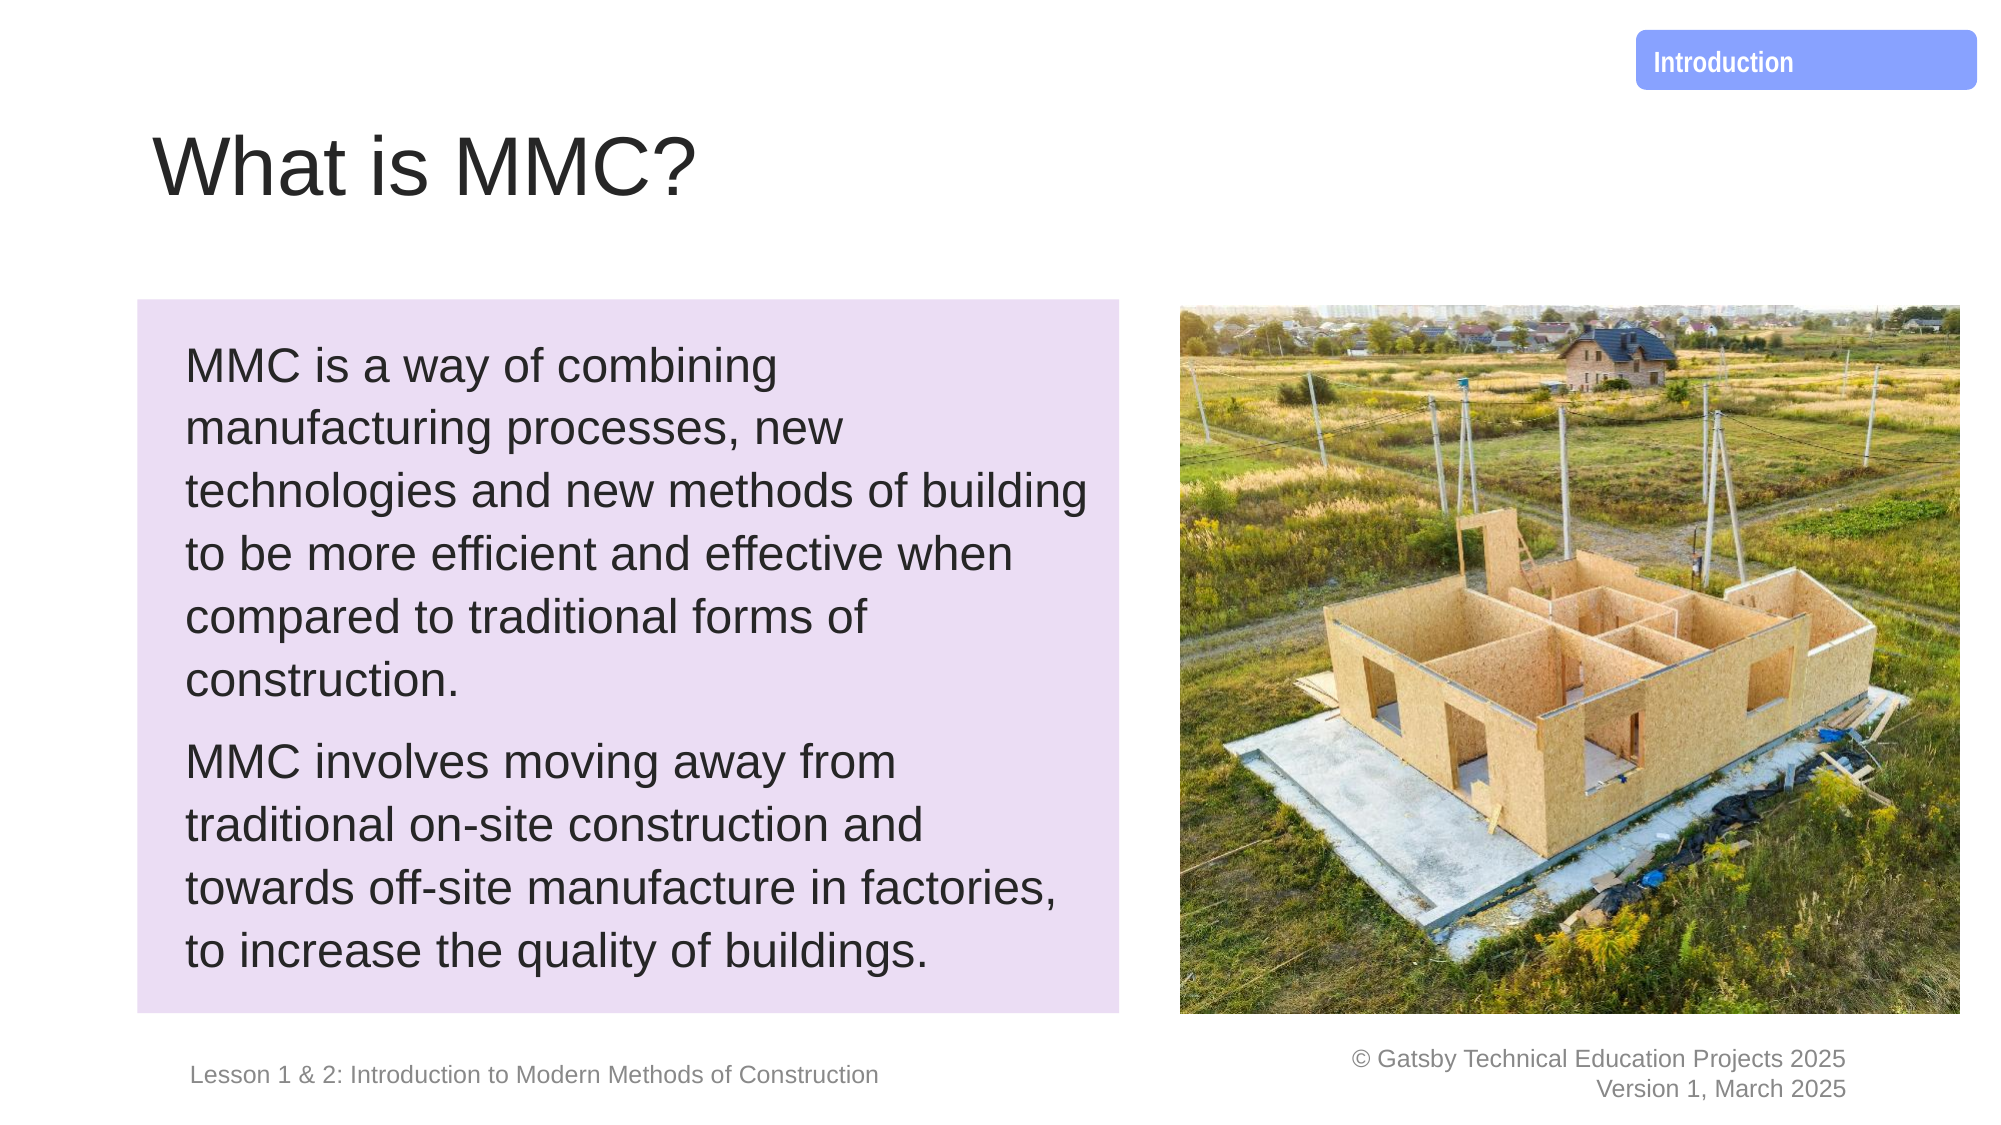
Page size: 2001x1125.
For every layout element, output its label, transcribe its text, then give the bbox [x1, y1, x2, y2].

text_box Introduction [1636, 29, 1978, 90]
list Lesson 1 & 2: Introduction to Modern Methods of Construction [137, 1042, 968, 1103]
title What is MMC? [137, 59, 1863, 278]
picture [1180, 305, 1961, 1014]
list MMC is a way of combining manufacturing processes, new technologies and new methods of building to be more efficient and effective when compared to traditional forms of construction. MMC involves moving away from traditional on-site construction and towards off-site manufacture in factories, to increase the quality of buildings. [137, 299, 1120, 1014]
